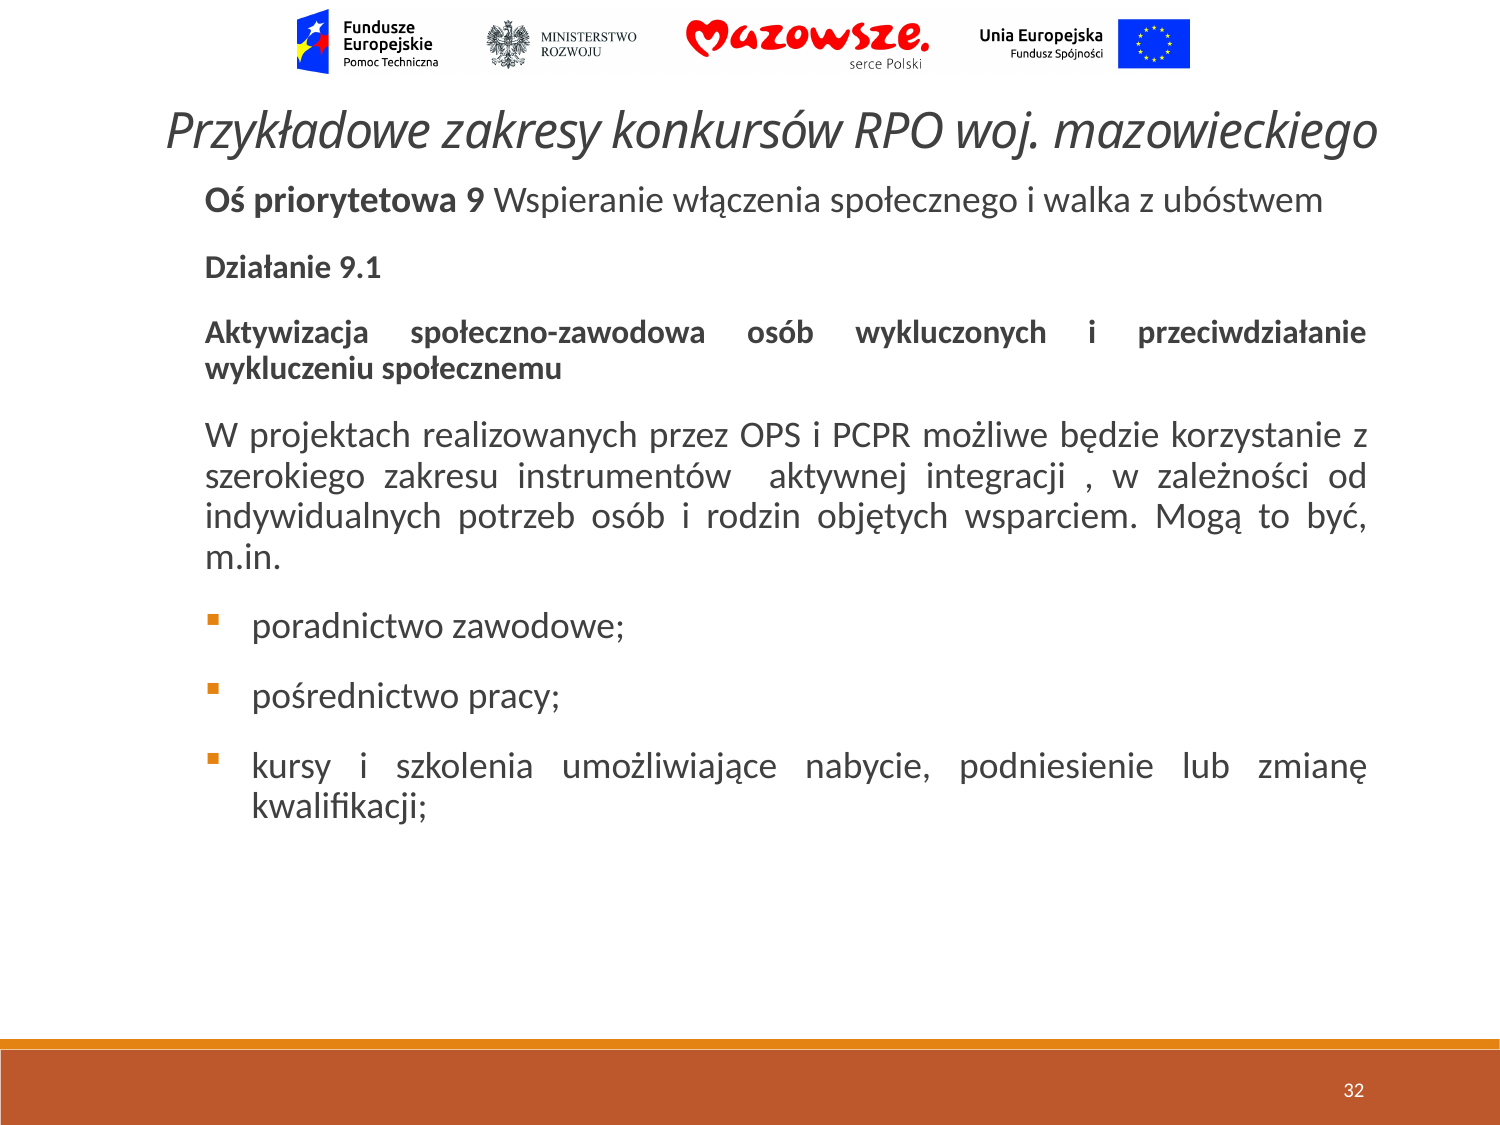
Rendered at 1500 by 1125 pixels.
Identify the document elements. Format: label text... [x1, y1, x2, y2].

title Przykładowe zakresy konkursów RPO woj. mazowieckiego [0, 92, 1500, 170]
list Oś priorytetowa 9 Wspieranie włączenia społecznego i walka z ubóstwem Działanie 9.1 Aktywizacja społeczno-zawodowa osób wykluczonych i przeciwdziałanie wykluczeniu społecznemu W projektach realizowanych przez OPS i PCPR możliwe będzie korzystanie z szerokiego zakresu instrumentów aktywnej integracji , w zależności od indywidualnych potrzeb osób i rodzin objętych wsparciem. Mogą to być, m.in. poradnictwo zawodowe; pośrednictwo pracy; kursy i szkolenia umożliwiające nabycie, podniesienie lub zmianę kwalifikacji; [131, 172, 1369, 989]
picture [297, 9, 1191, 75]
slide_number 32 [1217, 1059, 1380, 1120]
